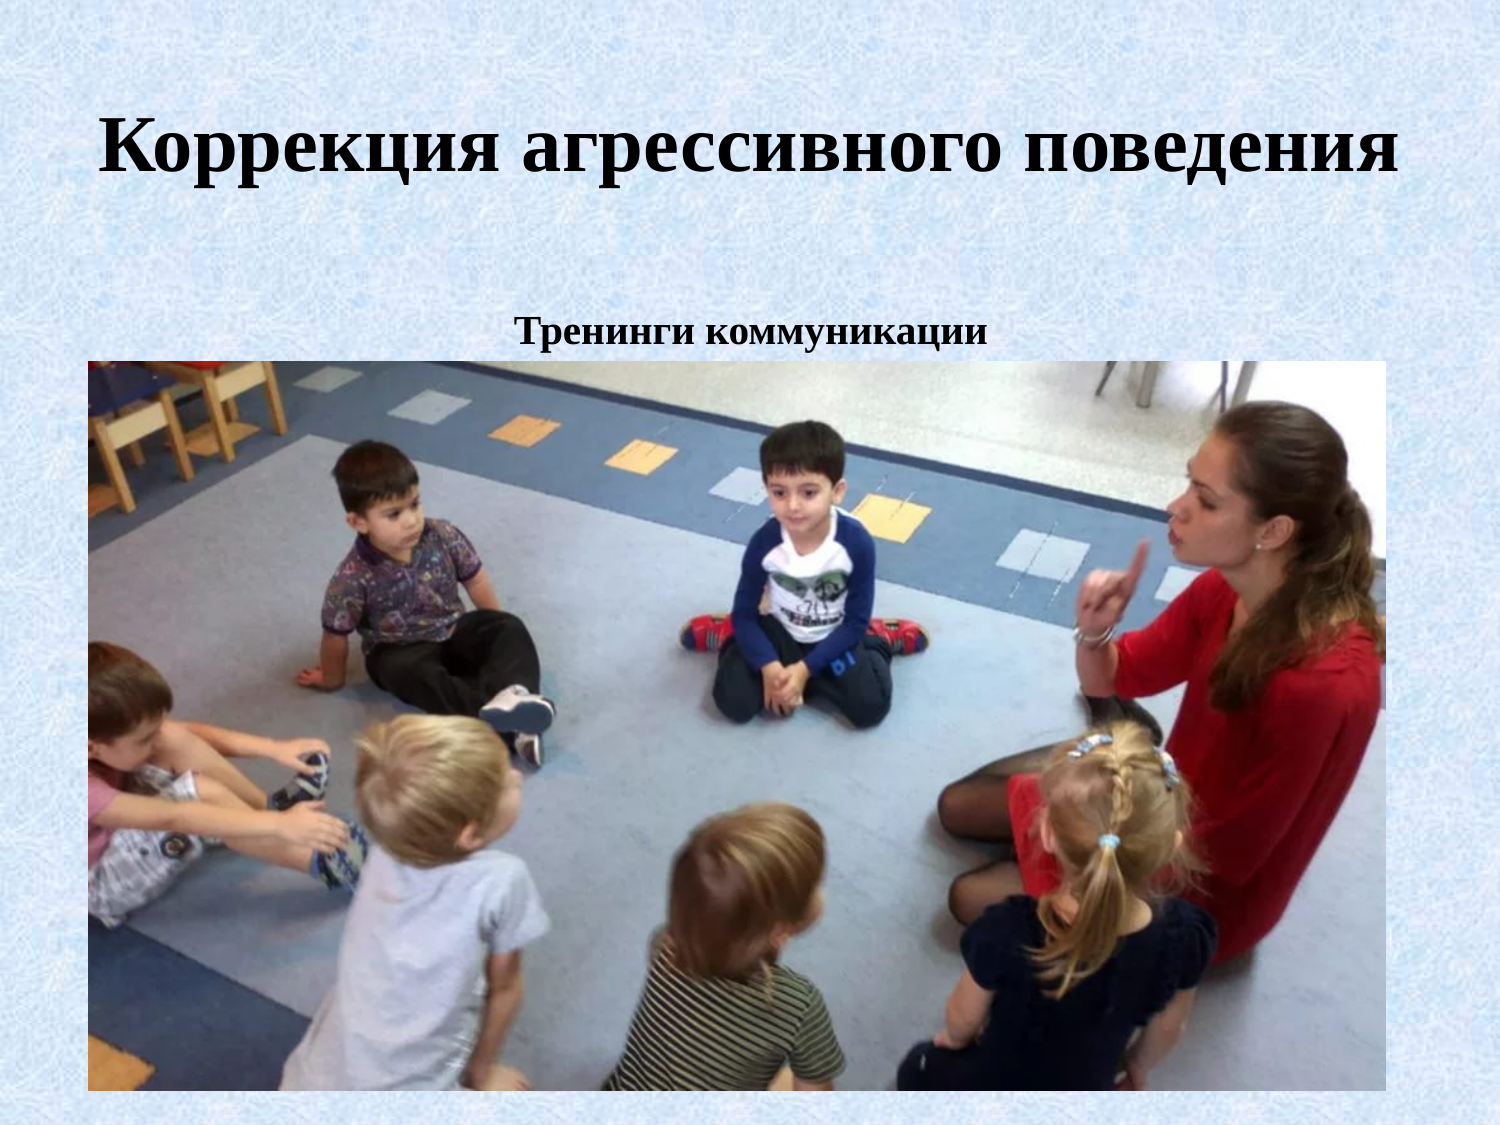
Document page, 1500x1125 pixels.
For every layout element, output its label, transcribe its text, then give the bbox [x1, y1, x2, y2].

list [88, 361, 1386, 1091]
picture [0, 0, 1500, 1125]
title Коррекция агрессивного поведения [75, 45, 1425, 233]
list Тренинги коммуникации [76, 219, 1425, 361]
